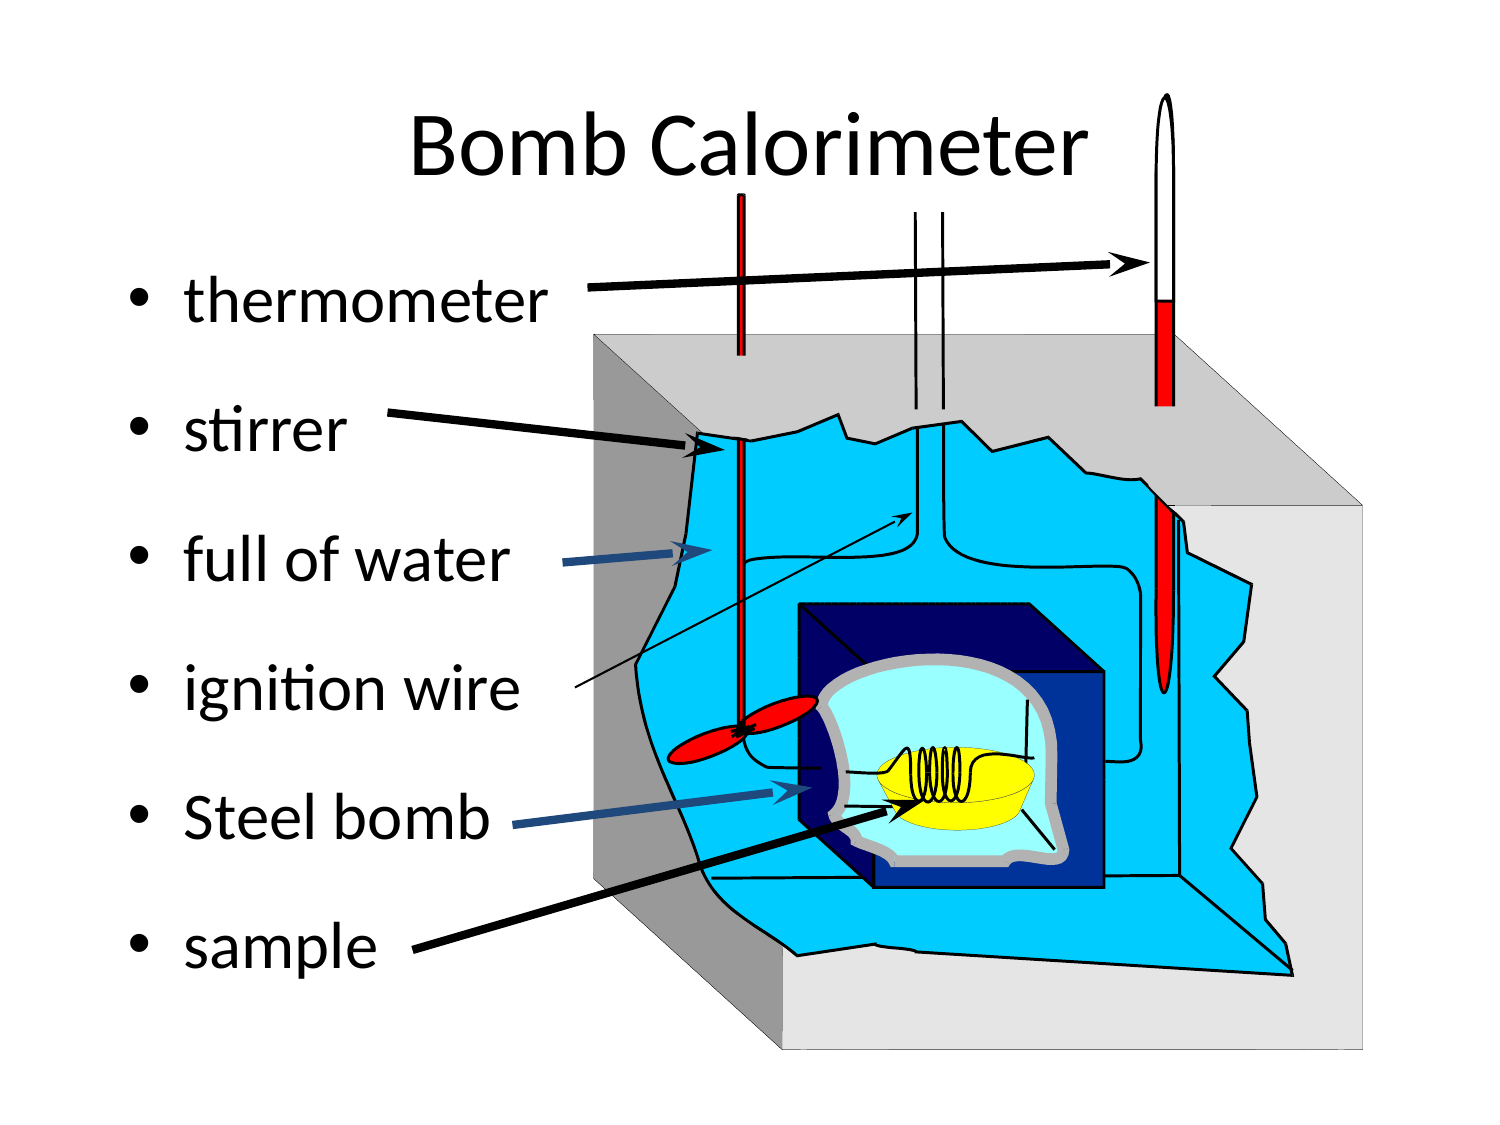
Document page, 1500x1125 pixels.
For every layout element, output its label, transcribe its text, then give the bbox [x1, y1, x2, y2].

picture [593, 66, 1363, 1050]
title Bomb Calorimeter [74, 44, 1426, 233]
list thermometer stirrer full of water ignition wire Steel bomb sample [112, 212, 588, 1038]
